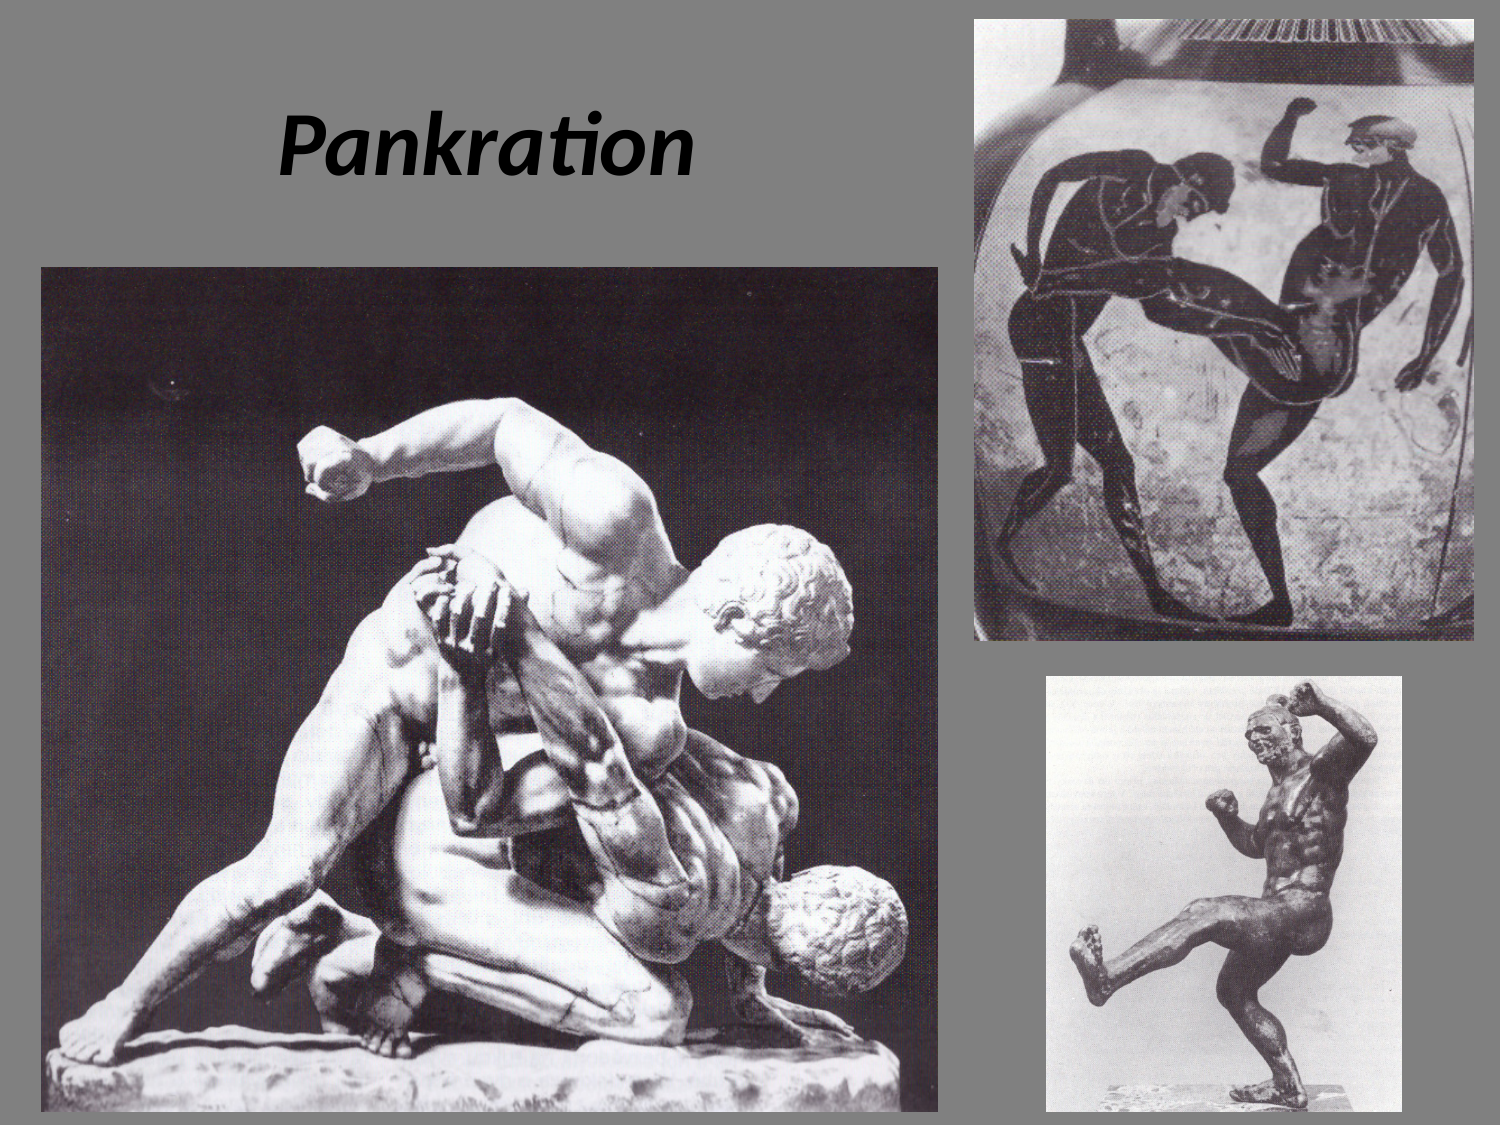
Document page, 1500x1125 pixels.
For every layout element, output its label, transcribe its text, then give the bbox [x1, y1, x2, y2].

title Pankration [0, 45, 969, 233]
picture [1046, 675, 1402, 1112]
picture [974, 18, 1475, 641]
picture [40, 266, 938, 1112]
